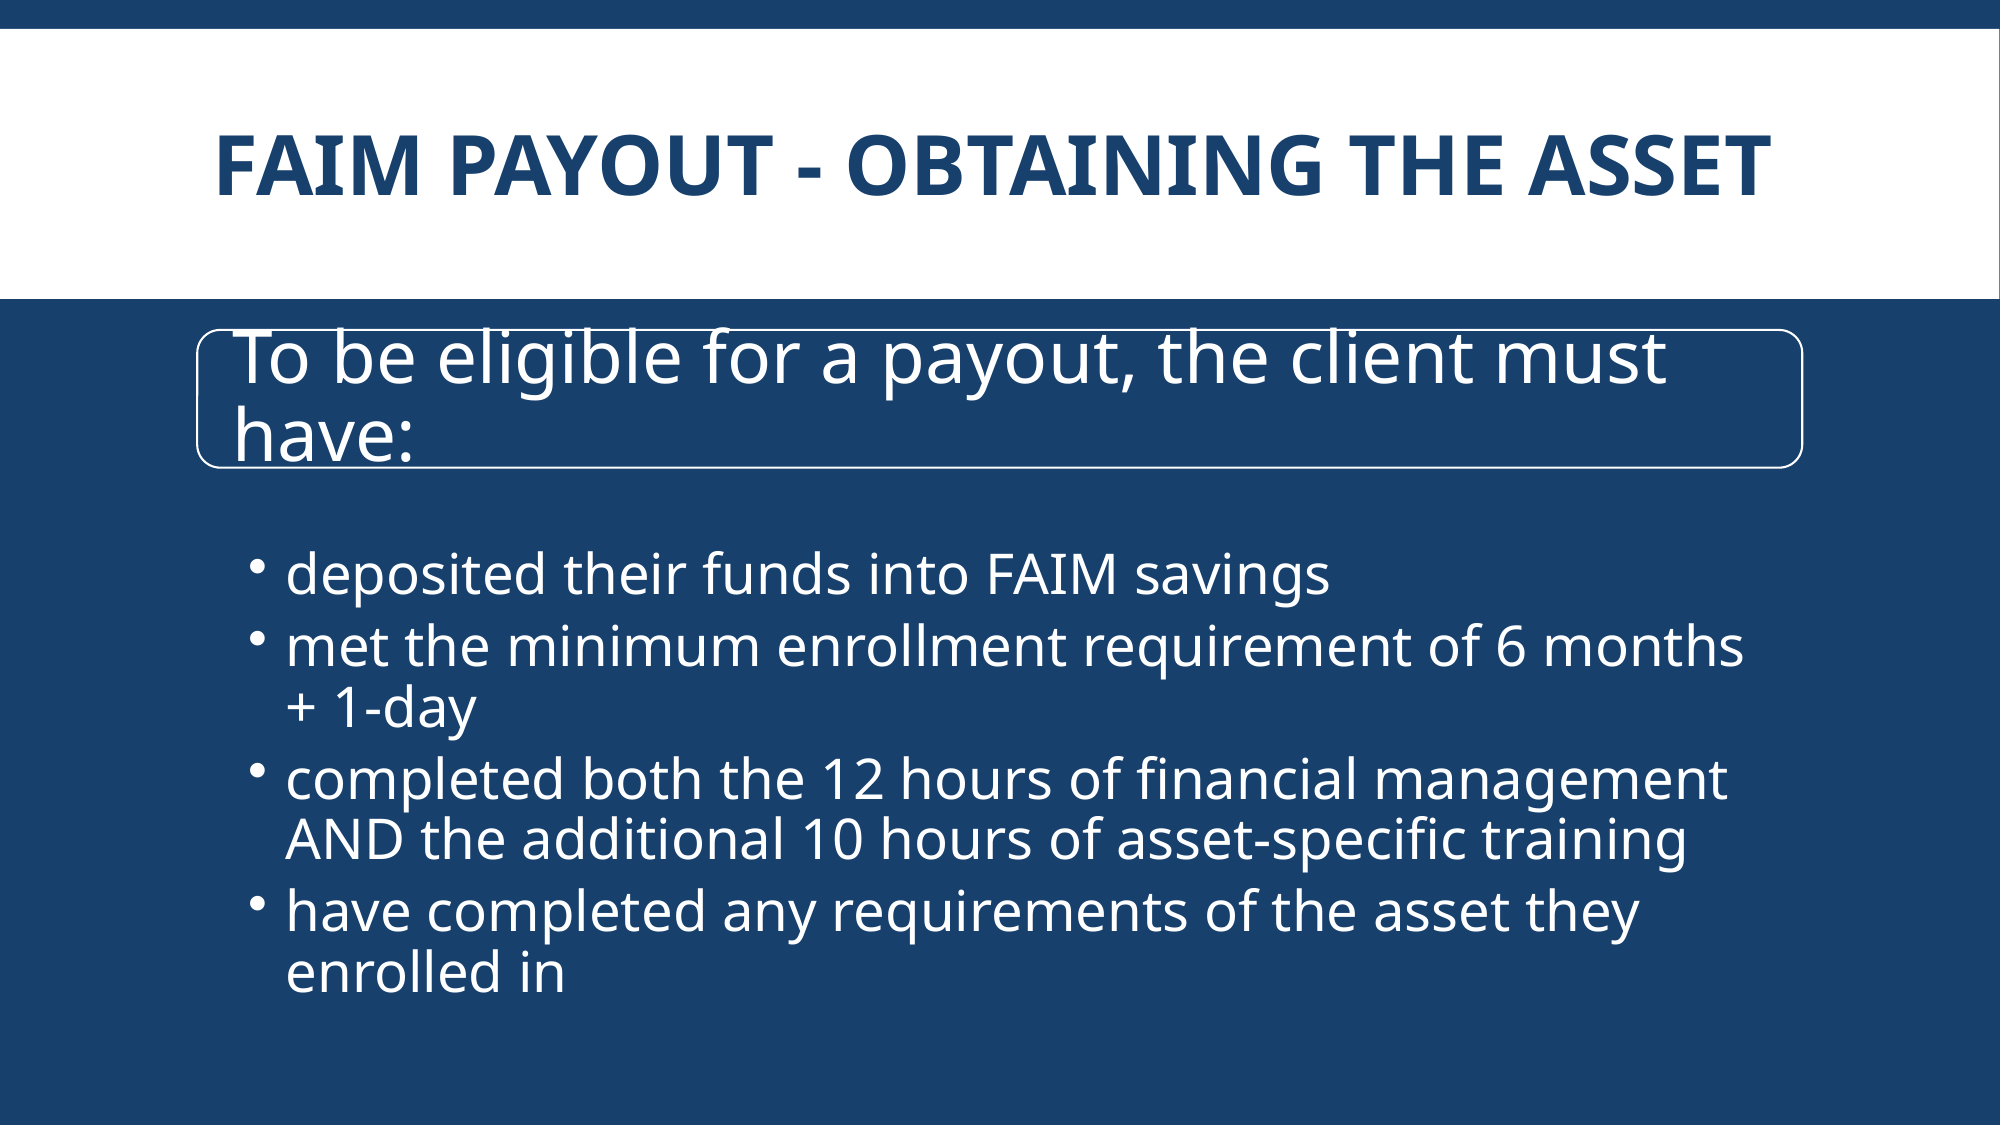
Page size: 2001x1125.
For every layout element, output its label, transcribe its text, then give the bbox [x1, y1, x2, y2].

title FAIM payout - obtaining the asset [197, 46, 1803, 295]
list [196, 329, 1803, 1055]
